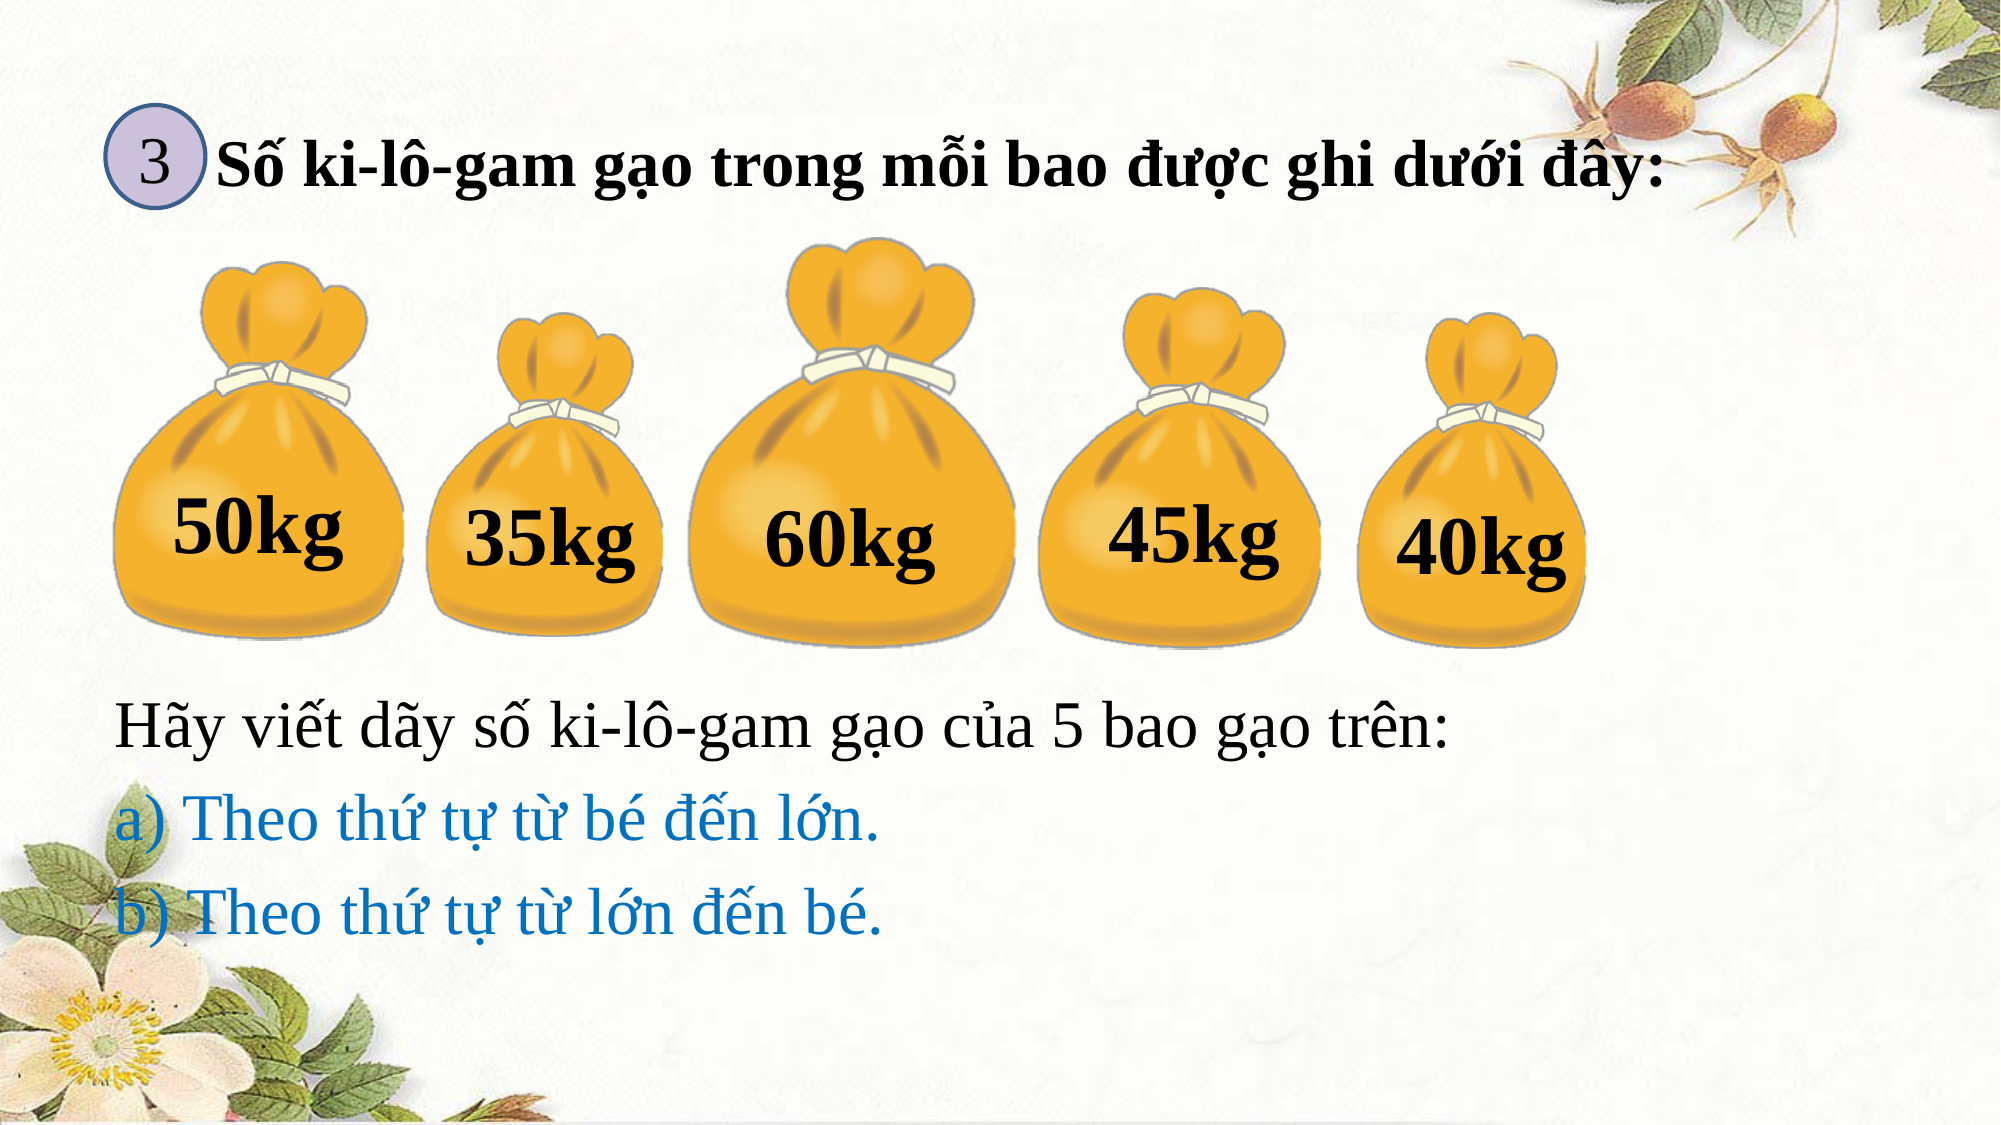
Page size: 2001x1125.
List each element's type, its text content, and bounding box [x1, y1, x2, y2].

list Số ki-lô-gam gạo trong mỗi bao được ghi dưới đây: Hãy viết dãy số ki-lô-gam gạo của 5 bao gạo trên: a) Theo thứ tự từ bé đến lớn. b) Theo thứ tự từ lớn đến bé. [99, 112, 1843, 1013]
text_box 3 [103, 102, 208, 211]
picture [0, 0, 2001, 1125]
